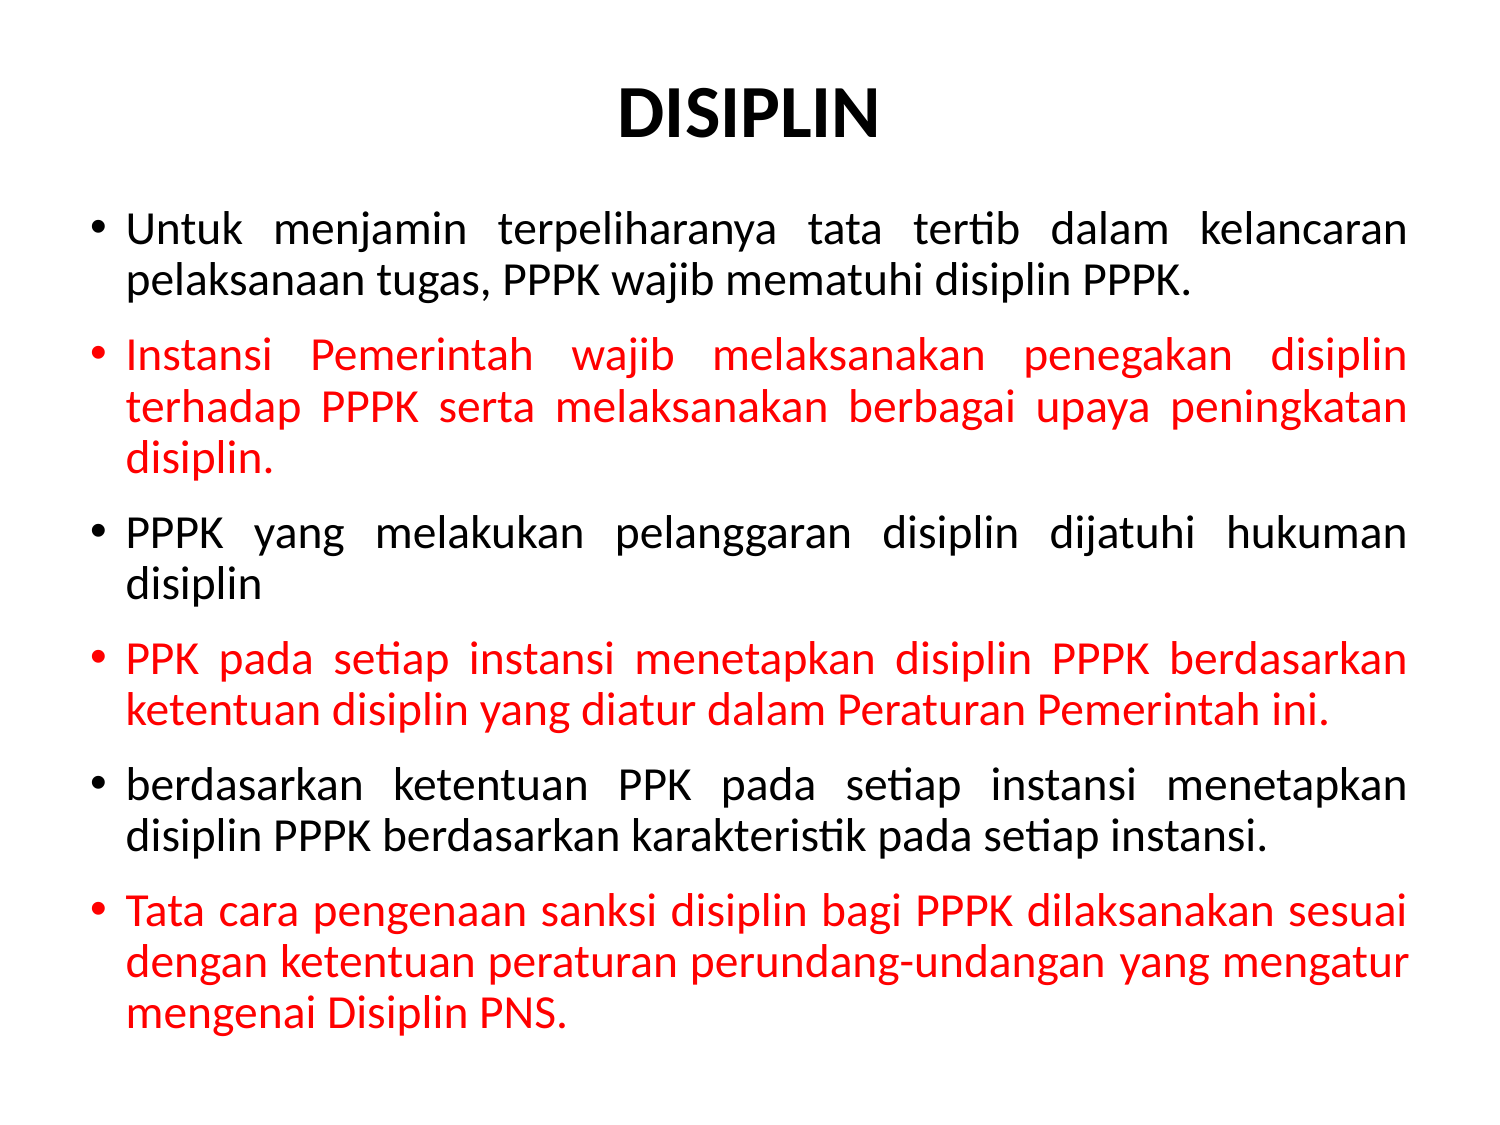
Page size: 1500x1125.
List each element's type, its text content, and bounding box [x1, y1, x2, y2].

title DISIPLIN [75, 19, 1425, 196]
list Untuk menjamin terpeliharanya tata tertib dalam kelancaran pelaksanaan tugas, PPPK wajib mematuhi disiplin PPPK. Instansi Pemerintah wajib melaksanakan penegakan disiplin terhadap PPPK serta melaksanakan berbagai upaya peningkatan disiplin. PPPK yang melakukan pelanggaran disiplin dijatuhi hukuman disiplin PPK pada setiap instansi menetapkan disiplin PPPK berdasarkan ketentuan disiplin yang diatur dalam Peraturan Pemerintah ini. berdasarkan ketentuan PPK pada setiap instansi menetapkan disiplin PPPK berdasarkan karakteristik pada setiap instansi. Tata cara pengenaan sanksi disiplin bagi PPPK dilaksanakan sesuai dengan ketentuan peraturan perundang-undangan yang mengatur mengenai Disiplin PNS. [75, 196, 1425, 1059]
